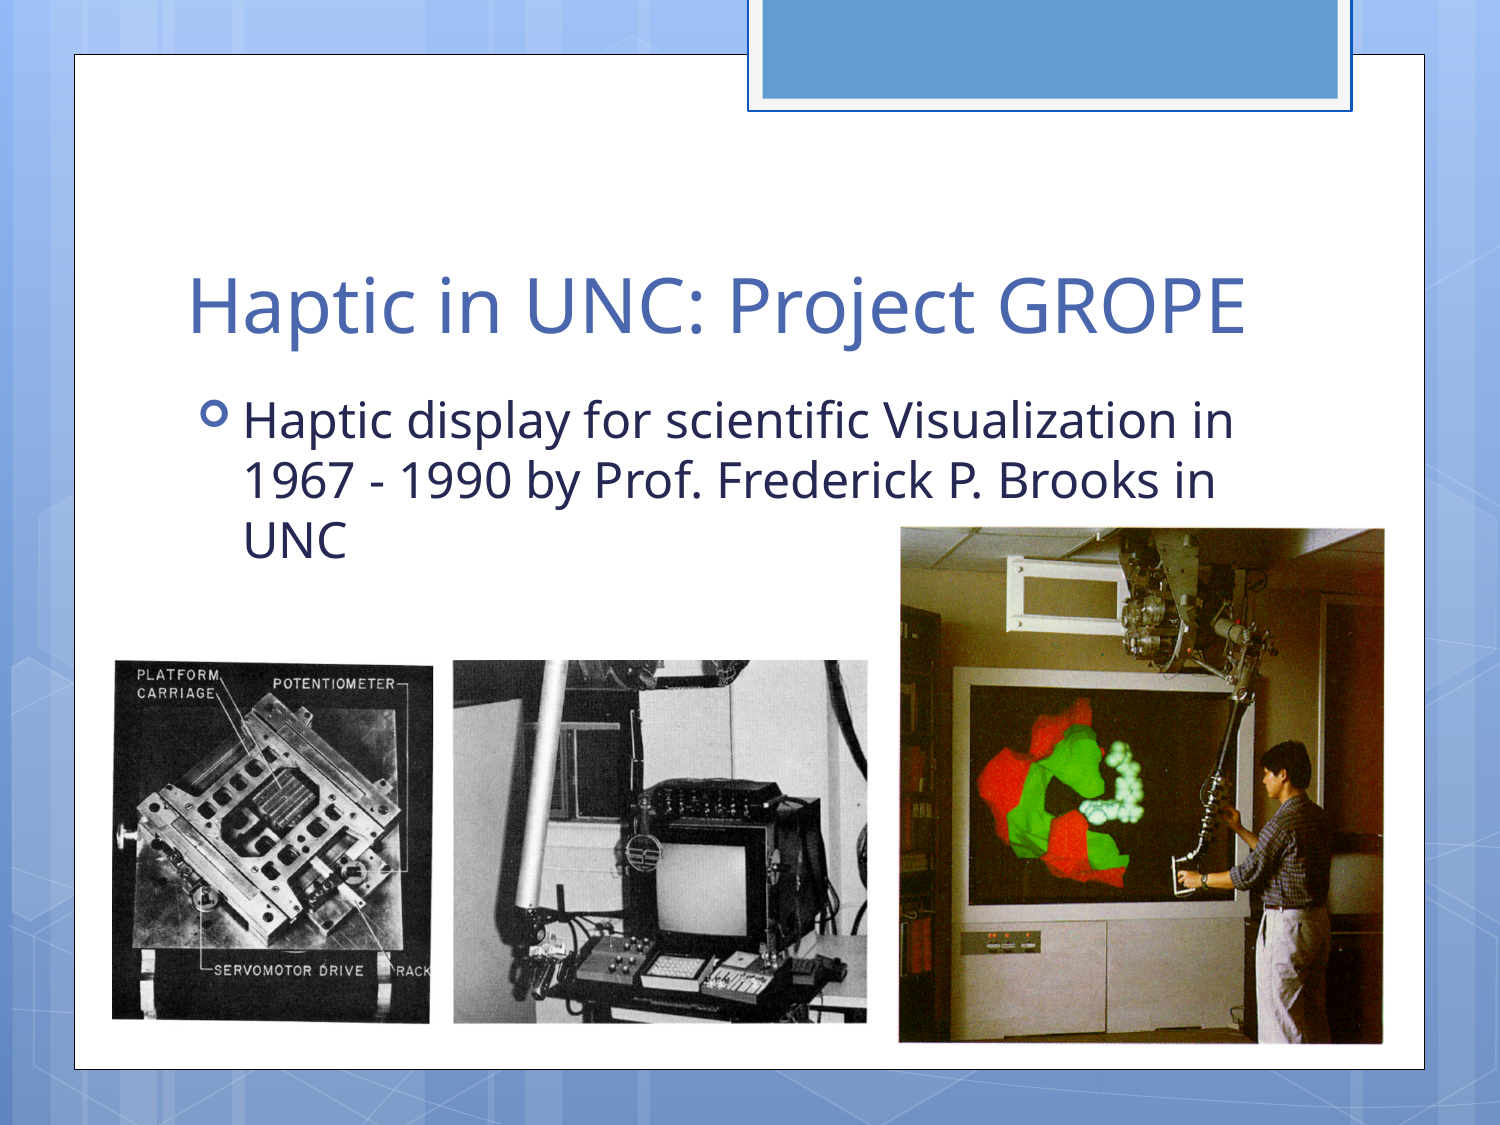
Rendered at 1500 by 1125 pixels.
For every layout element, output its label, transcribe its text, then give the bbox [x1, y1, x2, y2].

picture [449, 660, 872, 1026]
list Haptic display for scientific Visualization in 1967 - 1990 by Prof. Frederick P. Brooks in UNC [171, 381, 1283, 957]
picture [112, 660, 434, 1026]
title Haptic in UNC: Project GROPE [171, 168, 1324, 357]
picture [897, 524, 1386, 1047]
